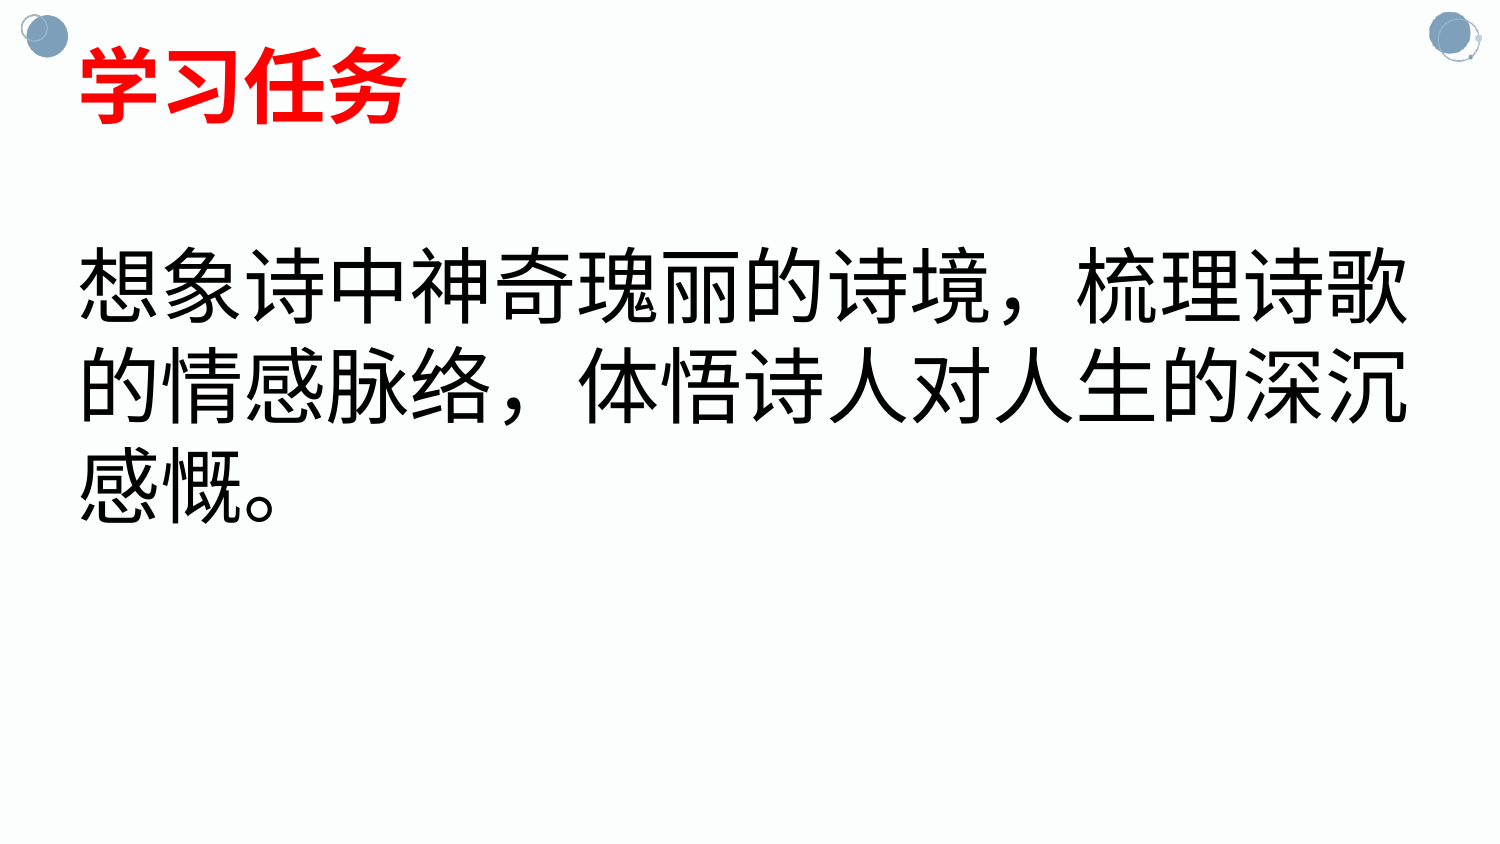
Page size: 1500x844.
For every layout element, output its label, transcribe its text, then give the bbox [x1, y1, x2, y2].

picture [0, 0, 89, 73]
text_box 学习任务 想象诗中神奇瑰丽的诗境，梳理诗歌的情感脉络，体悟诗人对人生的深沉感慨。 [62, 26, 1440, 684]
picture [1411, 0, 1500, 73]
